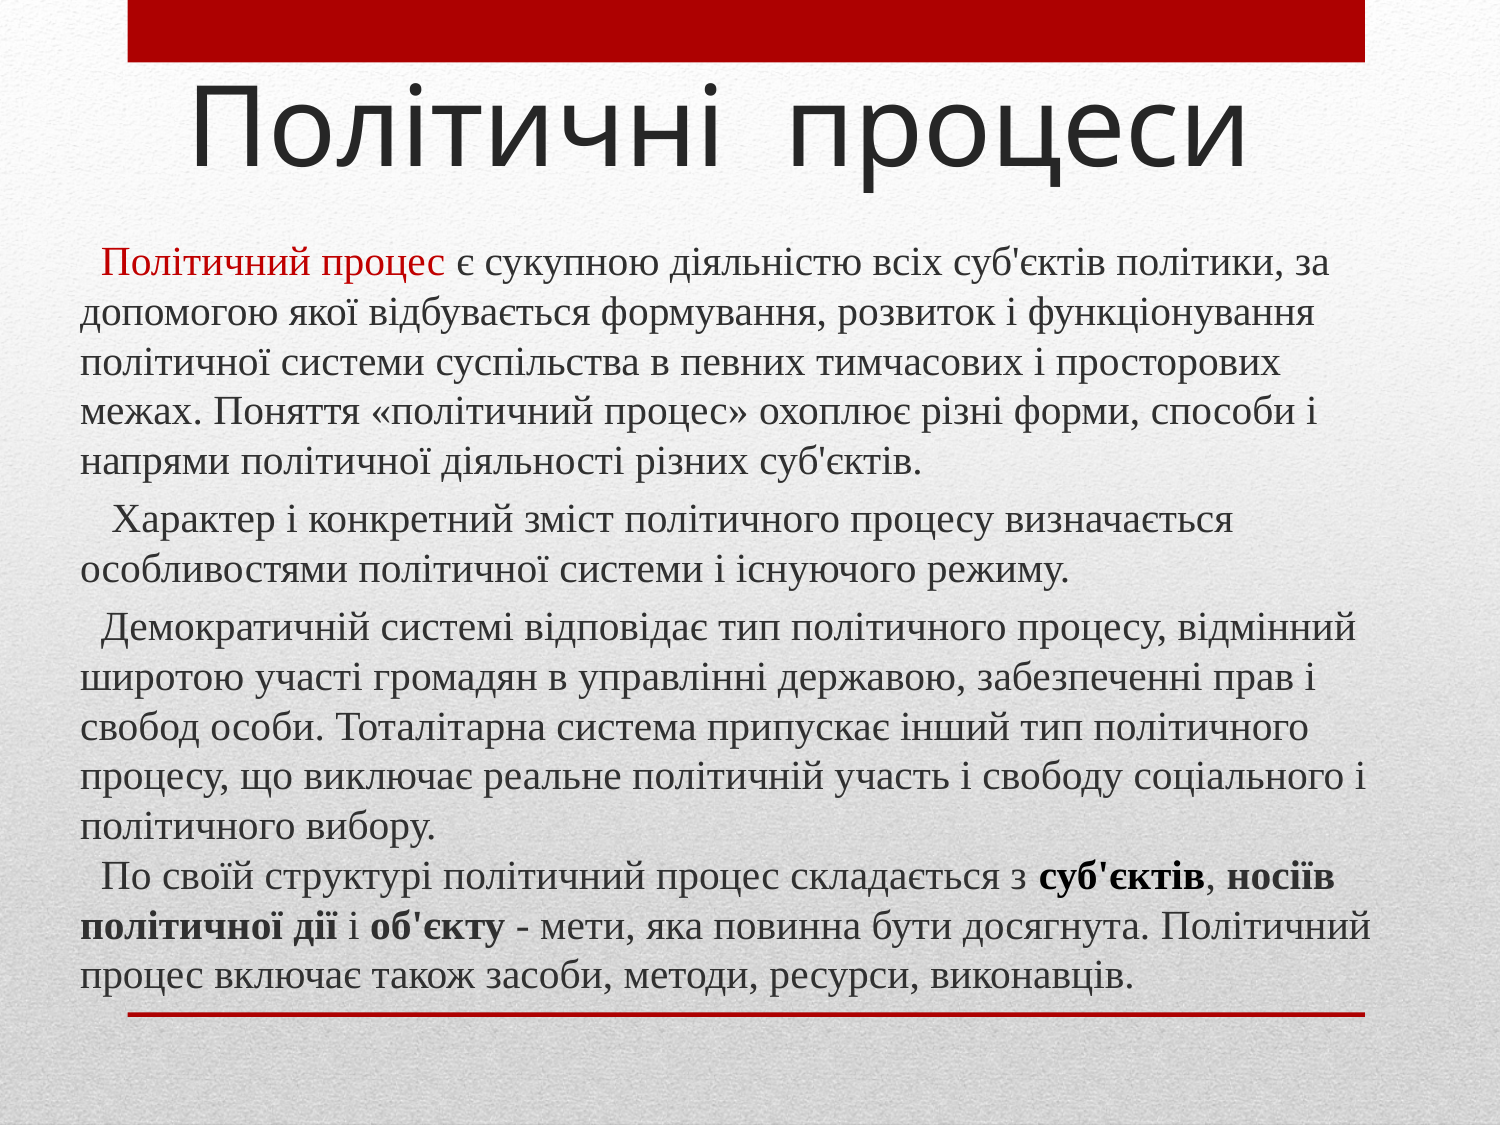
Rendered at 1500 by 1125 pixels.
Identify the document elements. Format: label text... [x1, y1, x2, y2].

list Політичний процес є сукупною діяльністю всіх суб'єктів політики, за допомогою якої відбувається формування, розвиток і функціонування політичної системи суспільства в певних тимчасових і просторових межах. Поняття «політичний процес» охоплює різні форми, способи і напрями політичної діяльності різних суб'єктів. Характер і конкретний зміст політичного процесу визначається особливостями політичної системи і існуючого режиму. Демократичній системі відповідає тип політичного процесу, відмінний широтою участі громадян в управлінні державою, забезпеченні прав і свобод особи. Тоталітарна система припускає інший тип політичного процесу, що виключає реальне політичній участь і свободу соціального і політичного вибору. По своїй структурі політичний процес складається з суб'єктів, носіїв політичної дії і об'єкту - мети, яка повинна бути досягнута. Політичний процес включає також засоби, методи, ресурси, виконавців. [64, 219, 1400, 1012]
title Політичні процеси [171, 42, 1329, 197]
